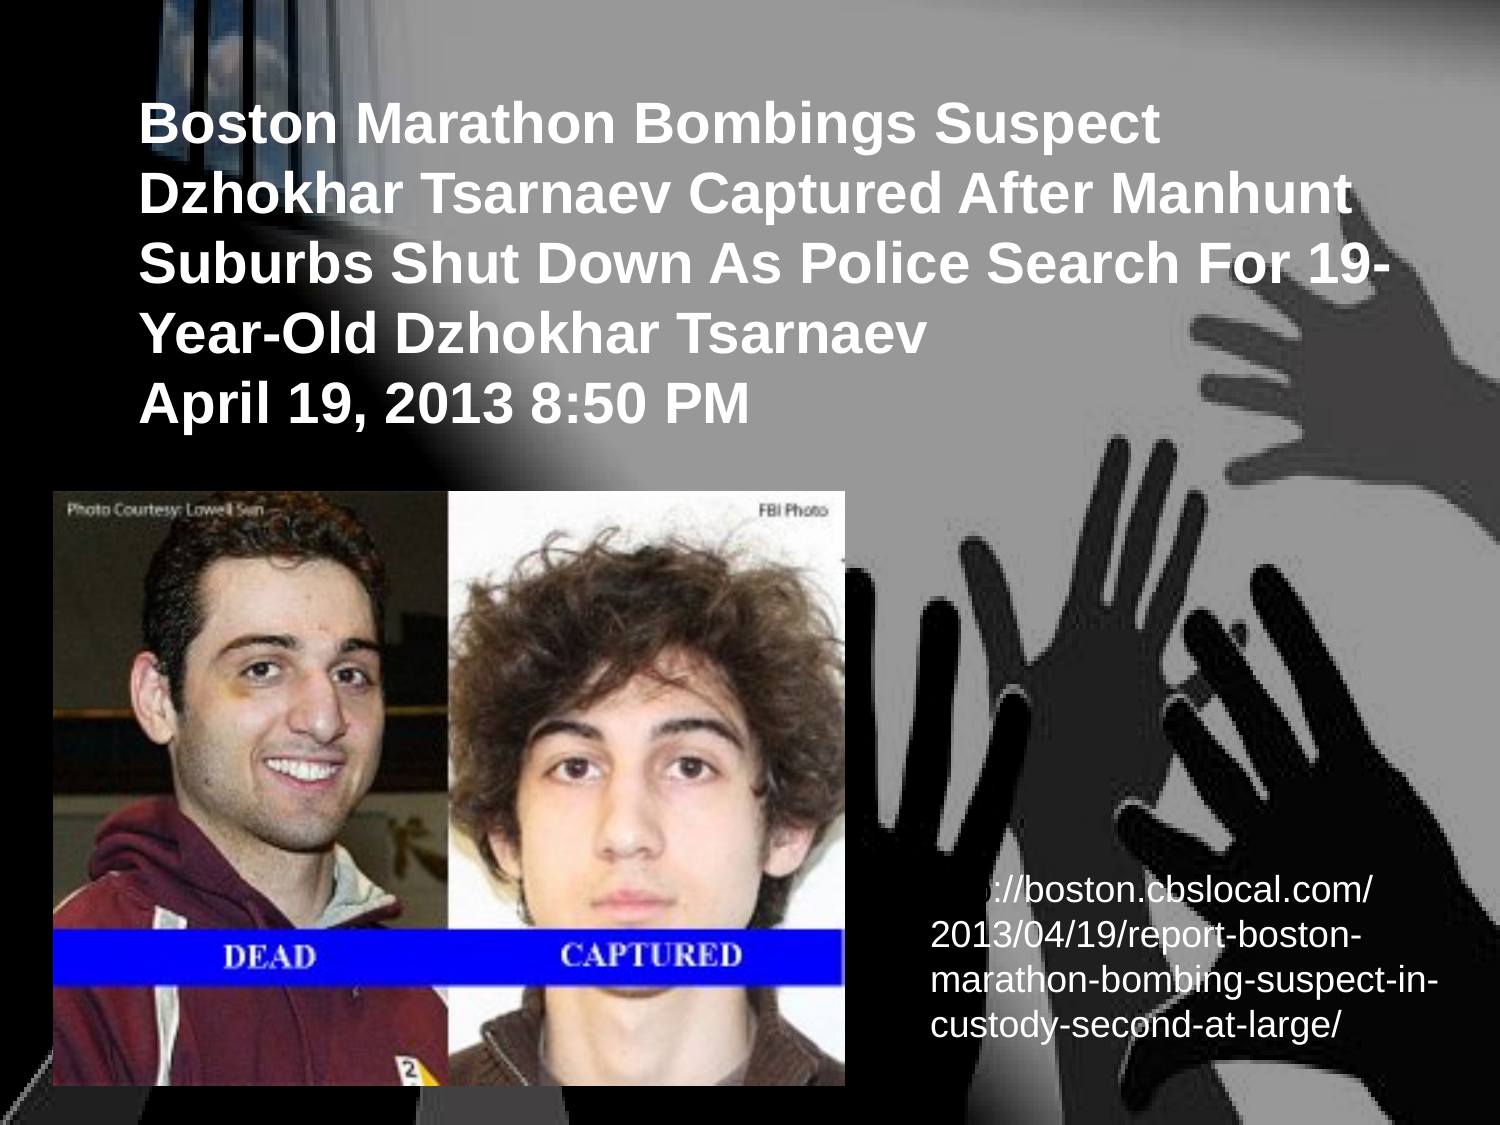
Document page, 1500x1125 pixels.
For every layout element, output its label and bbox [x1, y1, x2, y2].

picture [52, 491, 845, 1086]
list [0, 0, 1500, 1125]
